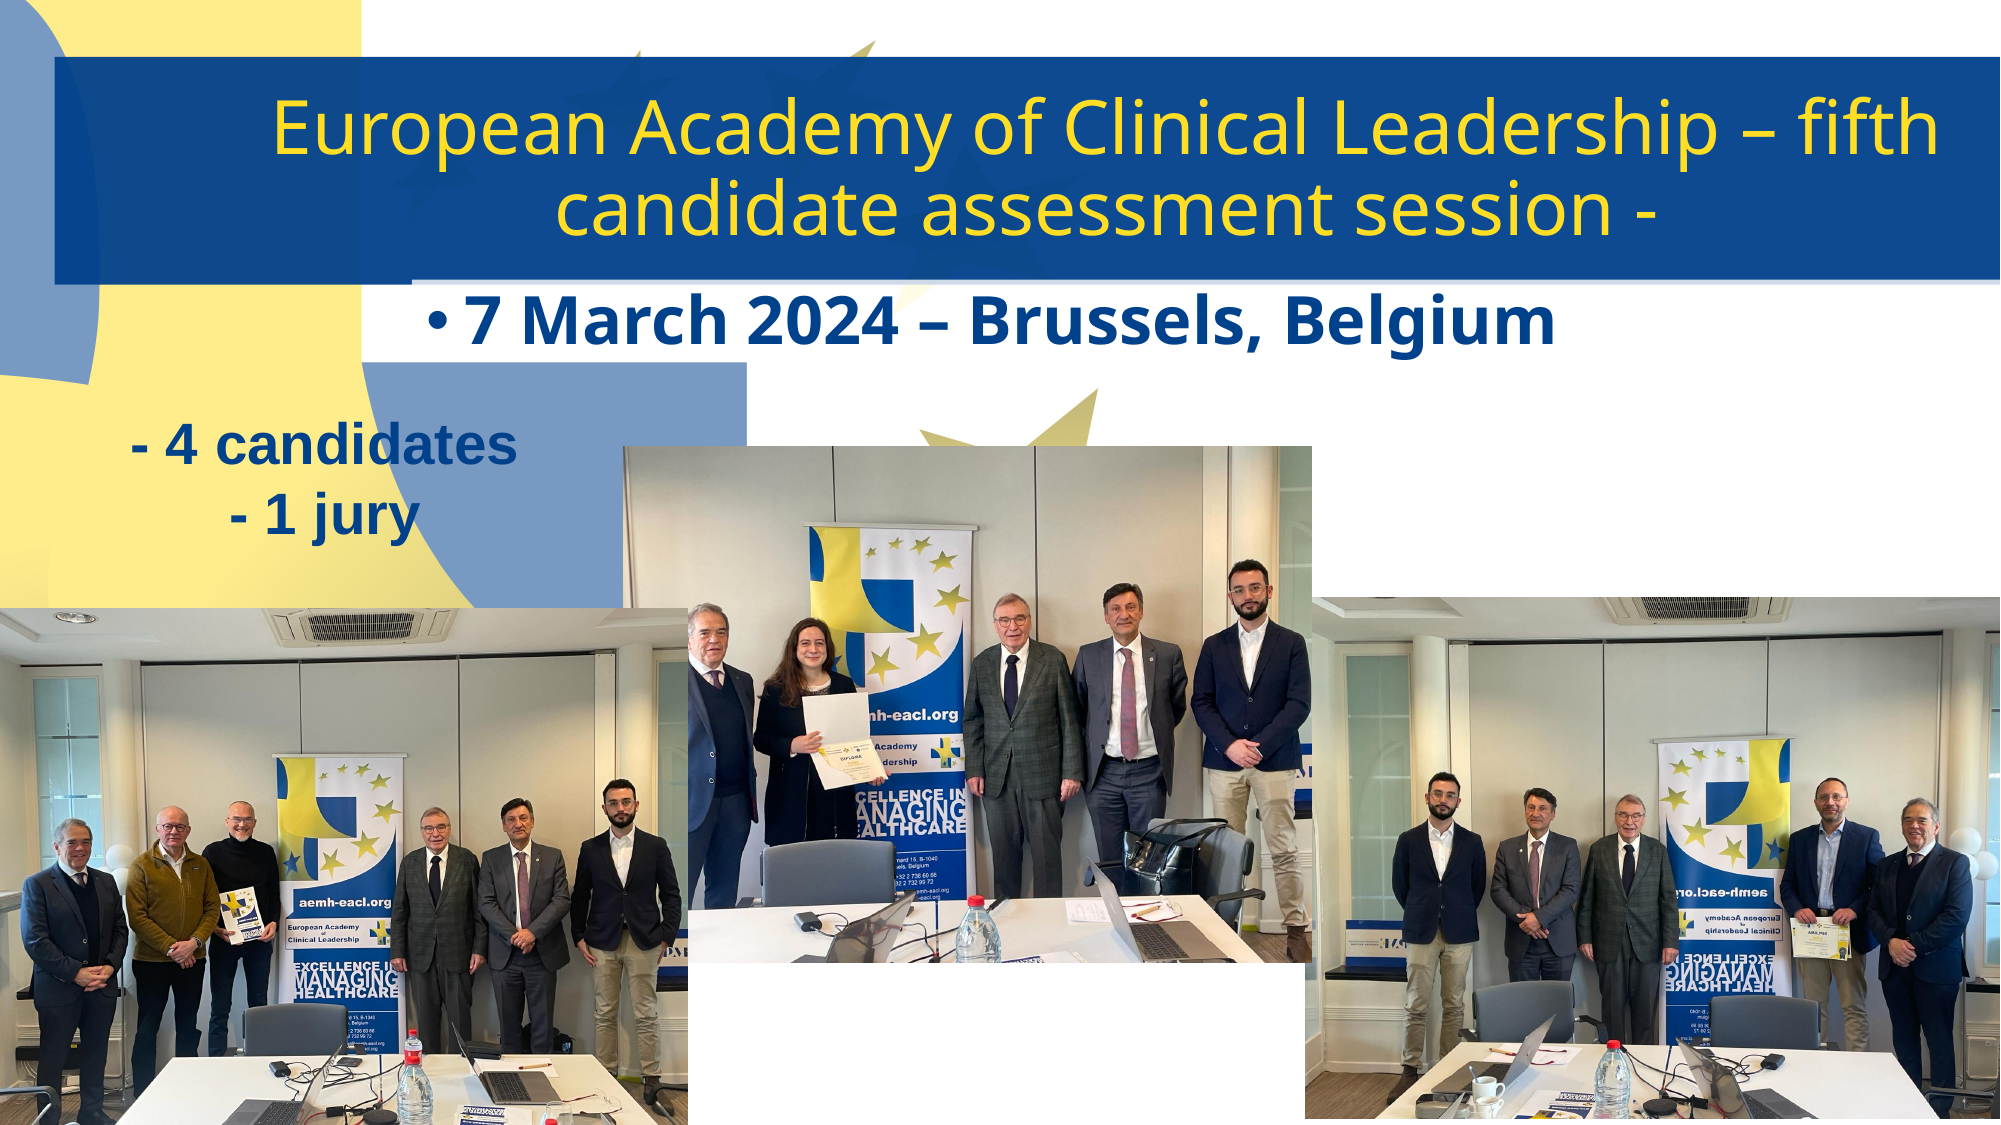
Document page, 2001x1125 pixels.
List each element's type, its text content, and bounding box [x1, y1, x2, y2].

list 7 March 2024 – Brussels, Belgium [411, 279, 2000, 361]
text_box - 4 candidates - 1 jury [25, 398, 626, 599]
picture [0, 446, 2000, 1125]
title European Academy of Clinical Leadership – fifth candidate assessment session - [54, 56, 2000, 285]
